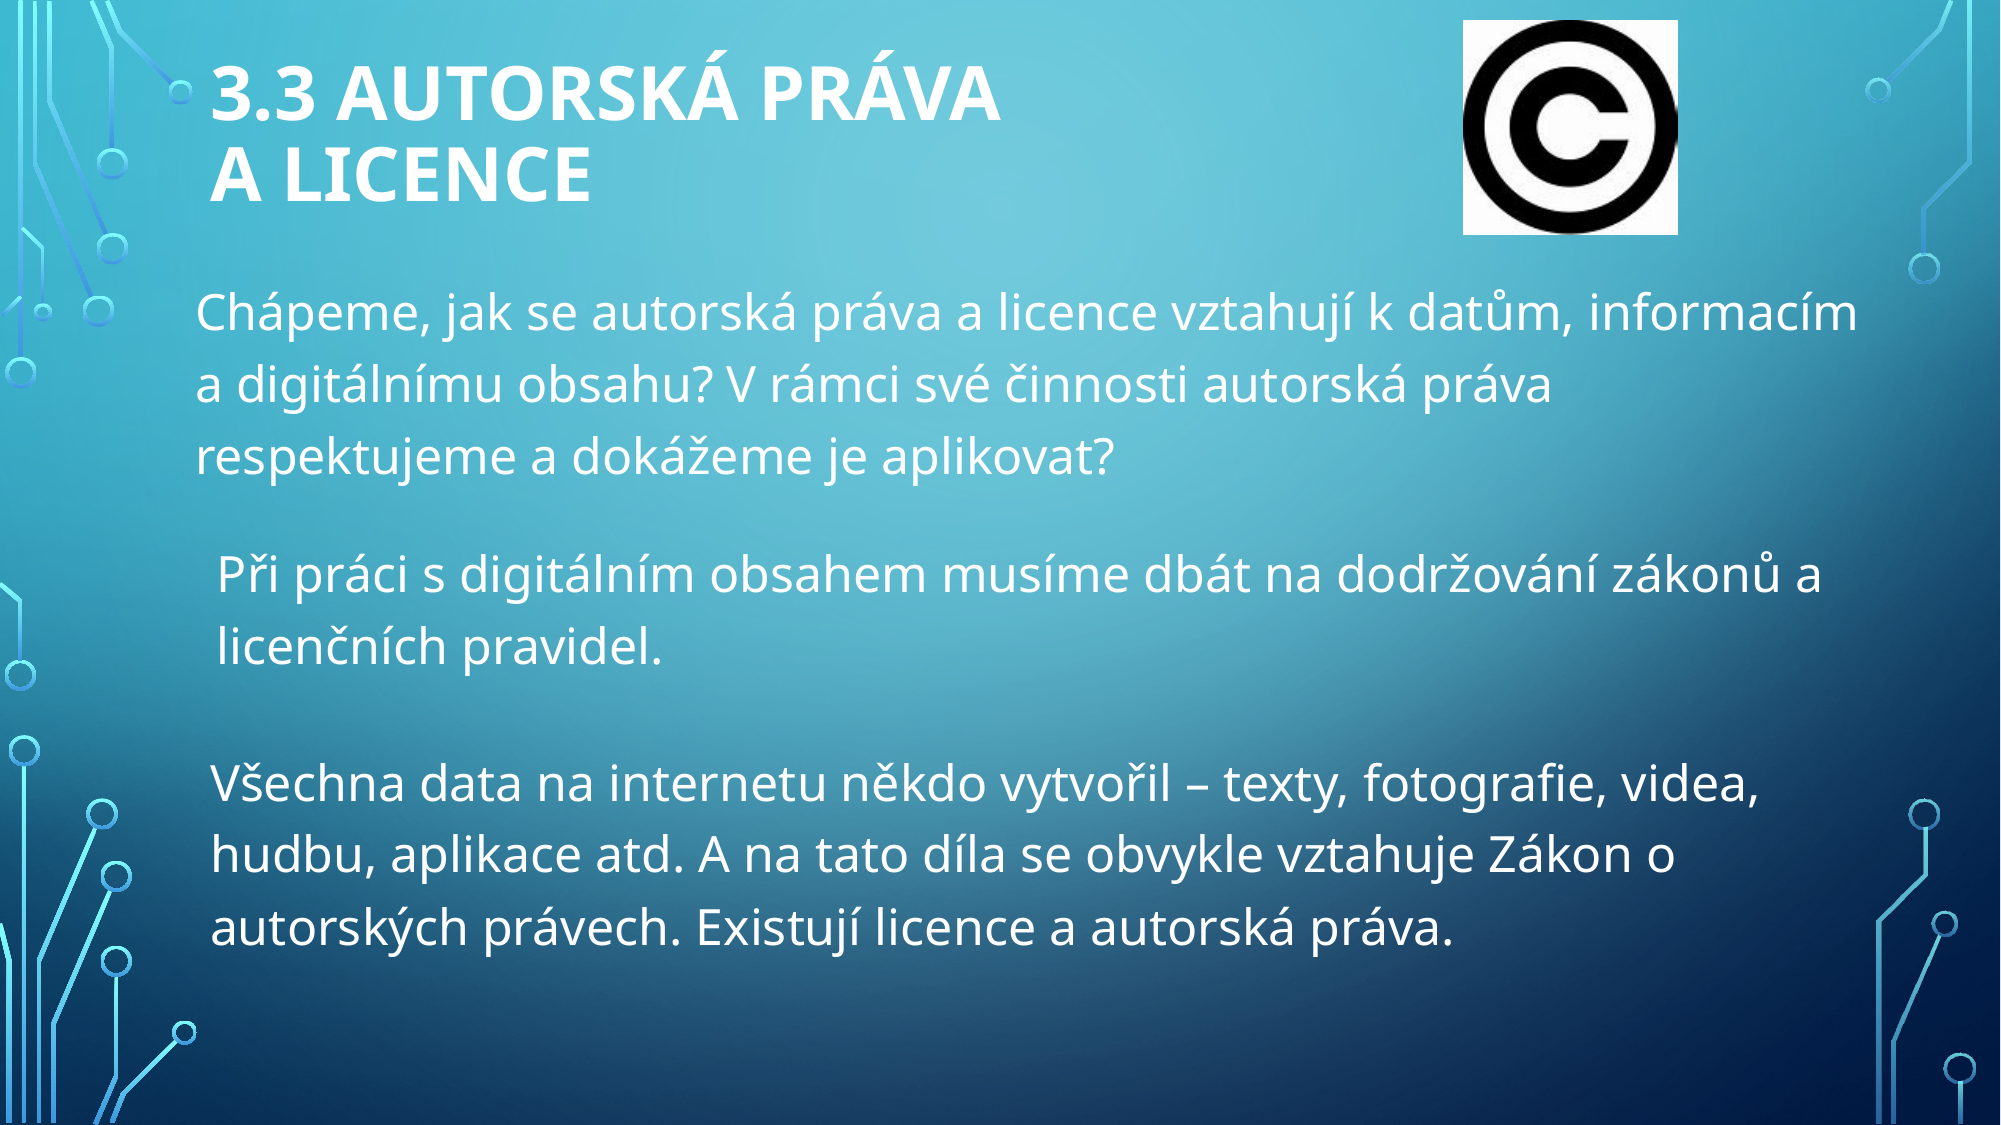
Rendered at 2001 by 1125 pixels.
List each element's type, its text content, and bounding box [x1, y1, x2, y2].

picture [1463, 20, 1679, 235]
list Při práci s digitálním obsahem musíme dbát na dodržování zákonů a licenčních pravidel. [201, 523, 1870, 706]
text_box Všechna data na internetu někdo vytvořil – texty, fotografie, videa, hudbu, aplikace atd. A na tato díla se obvykle vztahuje Zákon o autorských právech. Existují licence a autorská práva. [194, 731, 1863, 998]
list Chápeme, jak se autorská práva a licence vztahují k datům, informacím a digitálnímu obsahu? V rámci své činnosti autorská práva respektujeme a dokážeme je aplikovat? [179, 260, 1902, 443]
title 3.3 Autorská práva a licence [195, 65, 1323, 208]
